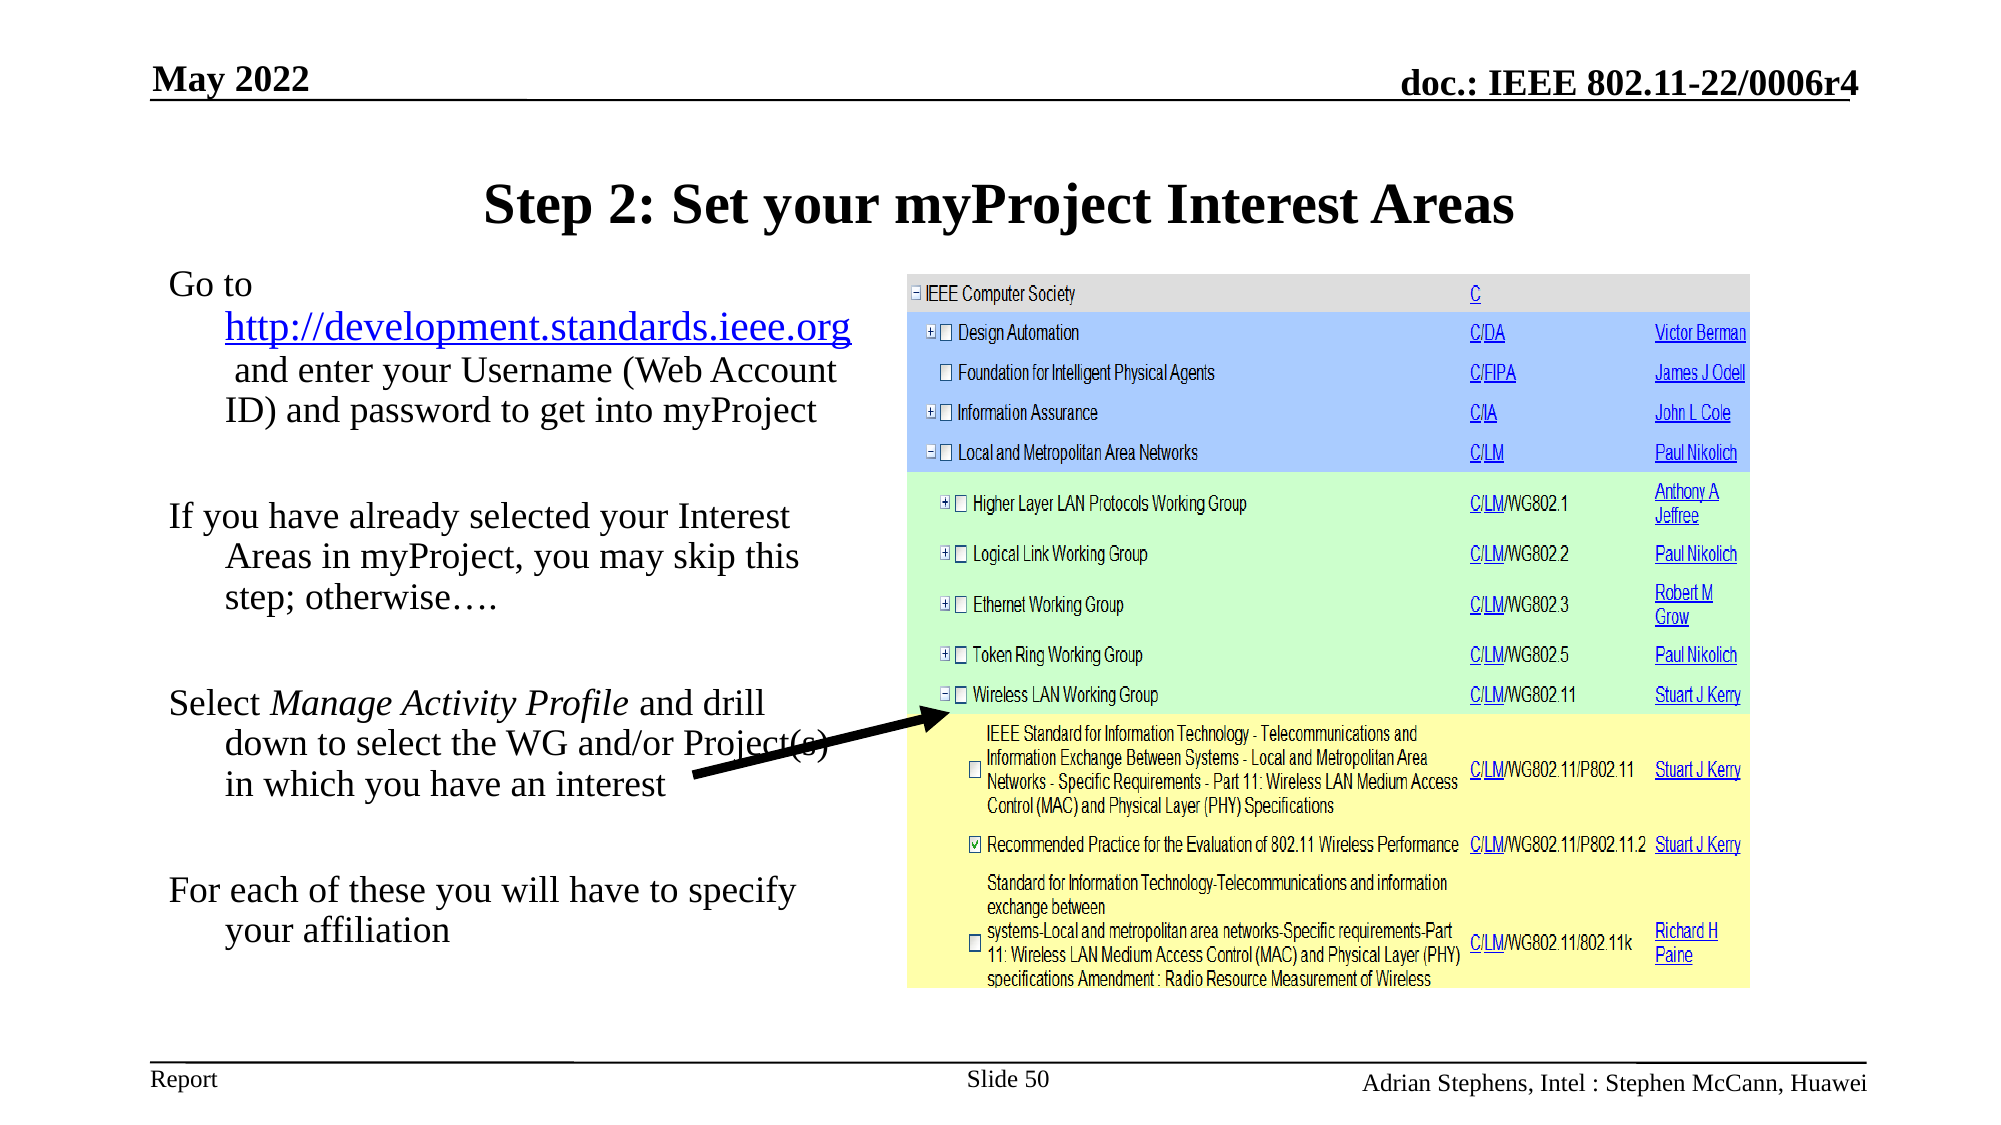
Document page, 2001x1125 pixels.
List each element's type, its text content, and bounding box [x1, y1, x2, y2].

footer Adrian Stephens, Intel : Stephen McCann, Huawei [1306, 1066, 1869, 1108]
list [899, 274, 1751, 988]
list Go to http://development.standards.ieee.org and enter your Username (Web Account ID) and password to get into myProject If you have already selected your Interest Areas in myProject, you may skip this step; otherwise…. Select Manage Activity Profile and drill down to select the WG and/or Project(s) in which you have an interest For each of these you will have to specify your affiliation [153, 256, 871, 1007]
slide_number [152, 54, 563, 100]
title Step 2: Set your myProject Interest Areas [149, 112, 1850, 288]
slide_number Slide 50 [950, 1061, 1067, 1123]
